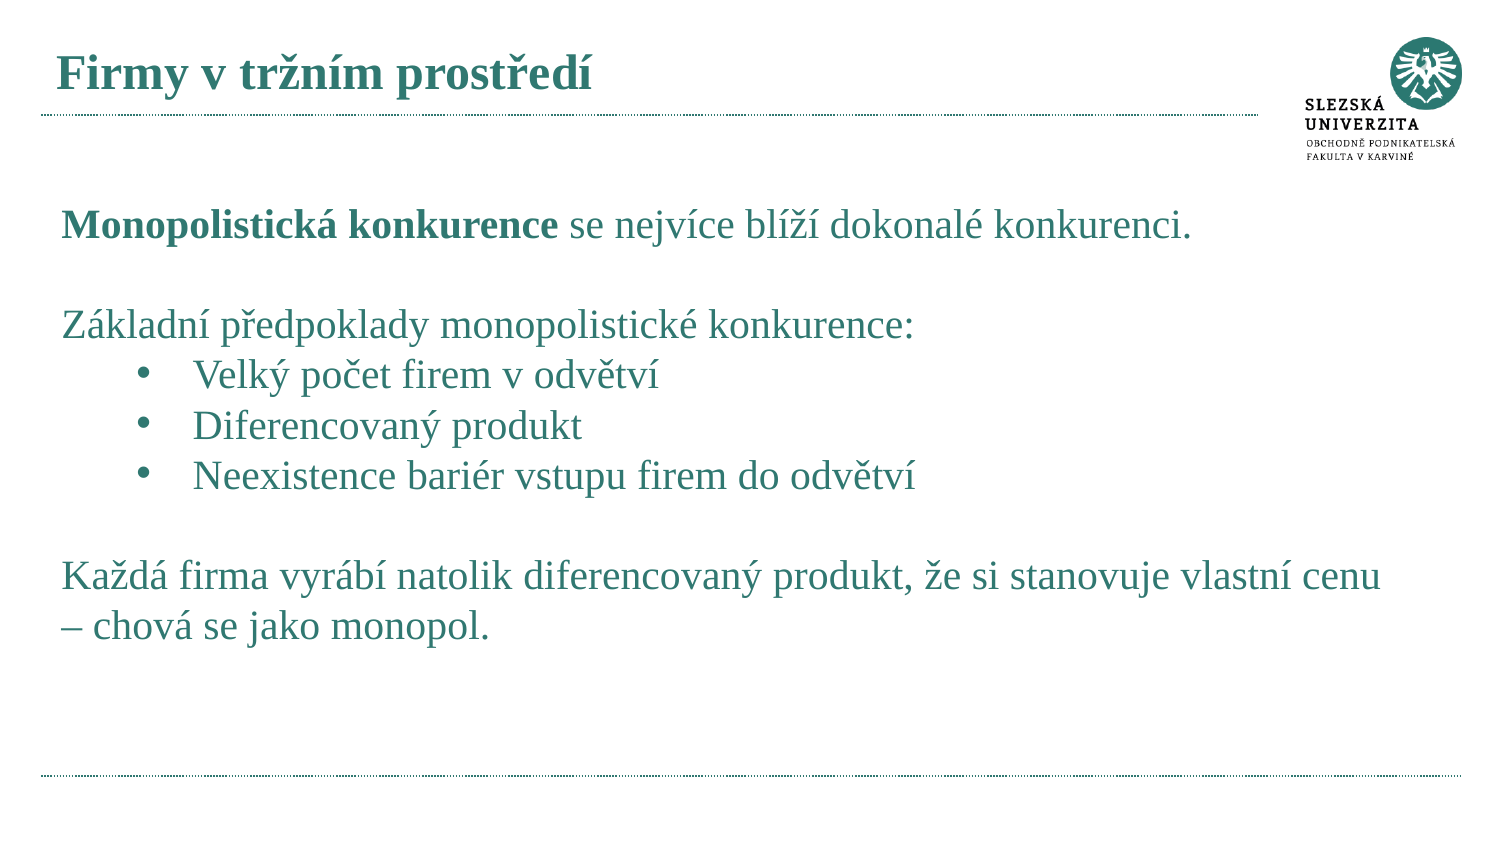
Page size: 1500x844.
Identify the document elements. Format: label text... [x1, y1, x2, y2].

title Firmy v tržním prostředí [41, 32, 786, 116]
text_box Monopolistická konkurence se nejvíce blíží dokonalé konkurenci. Základní předpoklady monopolistické konkurence: Velký počet firem v odvětví Diferencovaný produkt Neexistence bariér vstupu firem do odvětví Každá firma vyrábí natolik diferencovaný produkt, že si stanovuje vlastní cenu – chová se jako monopol. [46, 189, 1406, 655]
picture [1305, 37, 1462, 160]
